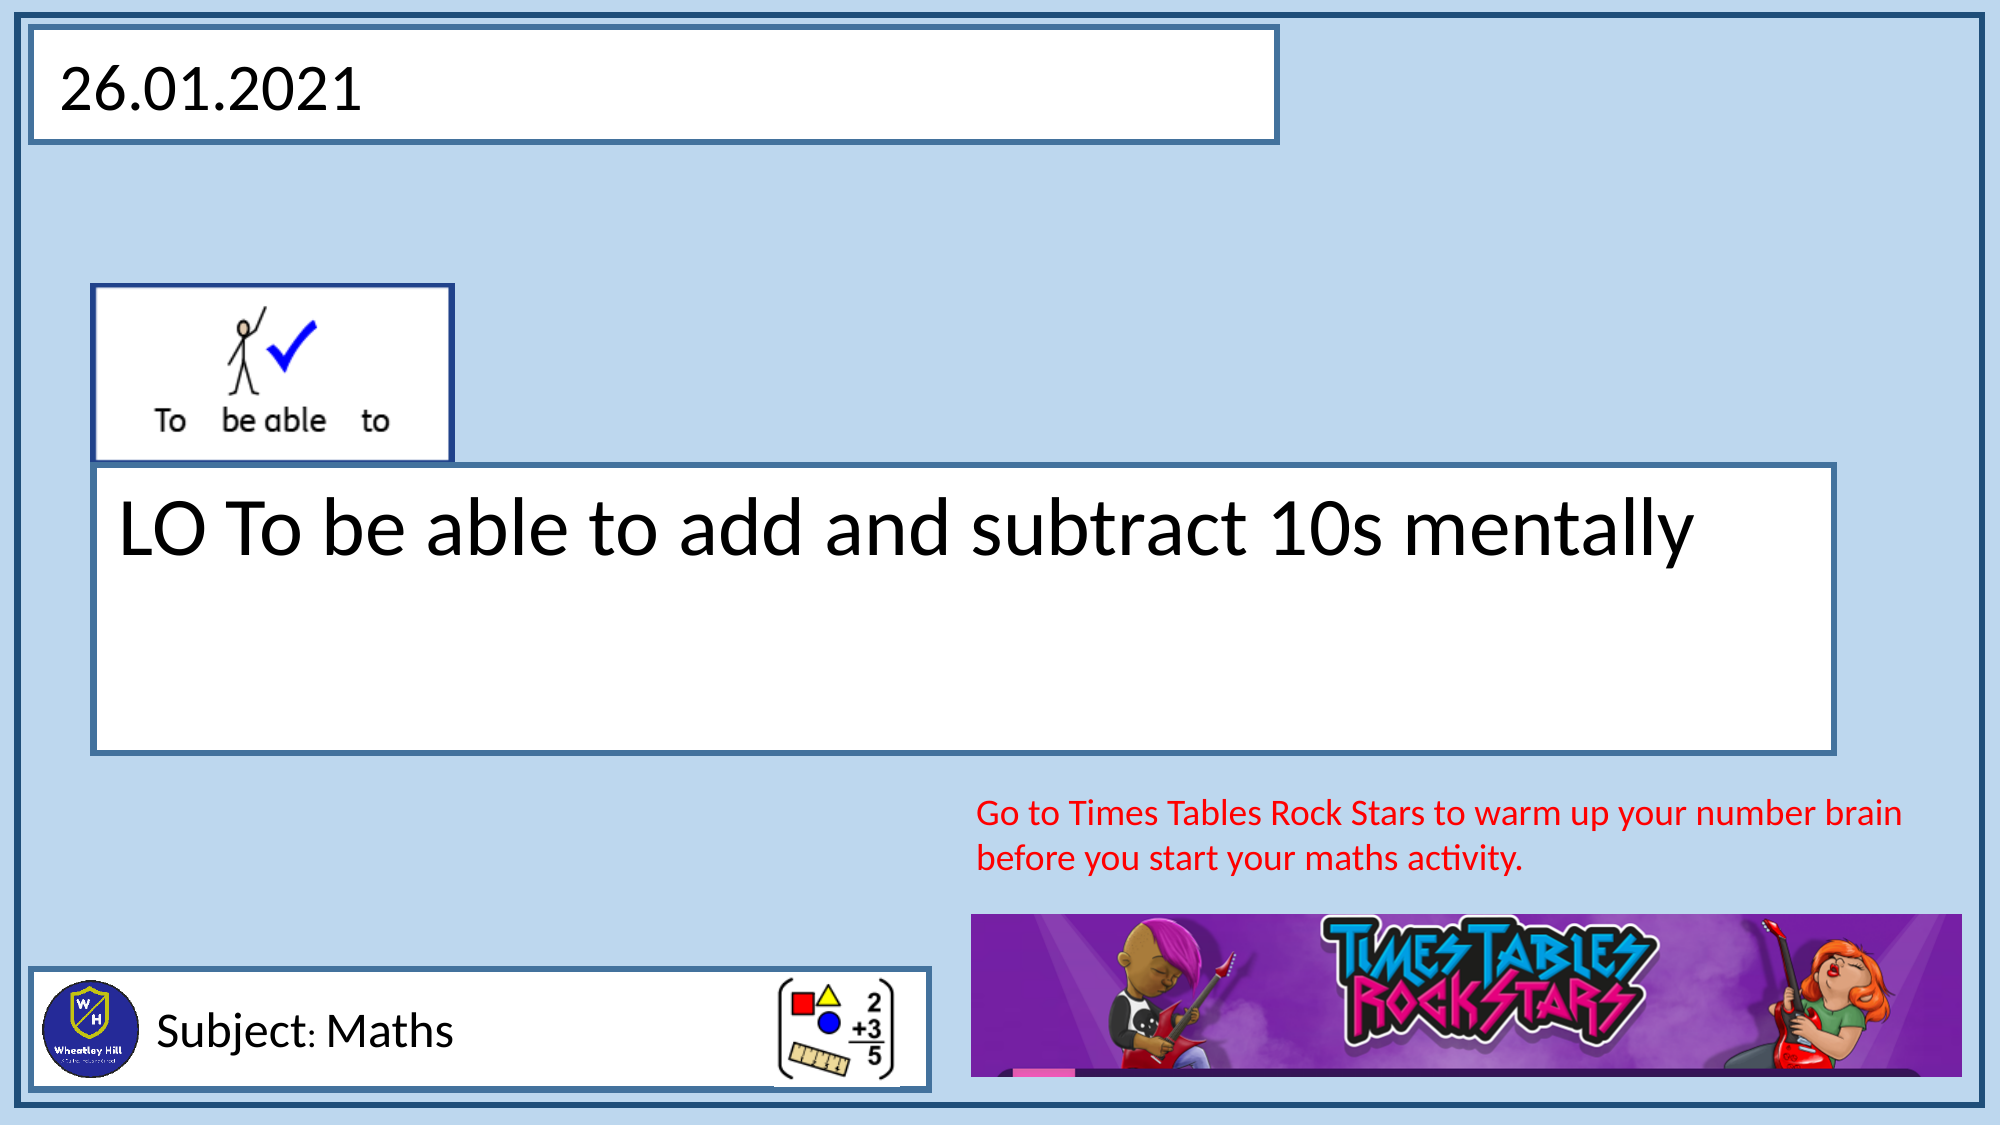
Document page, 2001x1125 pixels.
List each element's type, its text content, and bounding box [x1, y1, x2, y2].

text_box 26.01.2021 [44, 36, 1264, 132]
picture [971, 914, 1962, 1078]
text_box [30, 968, 930, 1091]
picture [774, 974, 900, 1087]
text_box LO To be able to add and subtract 10s mentally [104, 464, 1816, 580]
text_box [92, 464, 1835, 754]
text_box [30, 26, 1278, 143]
text_box [16, 14, 1983, 1106]
picture [42, 980, 142, 1079]
text_box Go to Times Tables Rock Stars to warm up your number brain before you start your maths activity. [961, 780, 1962, 886]
picture [90, 283, 455, 465]
text_box Subject: Maths [142, 989, 774, 1065]
